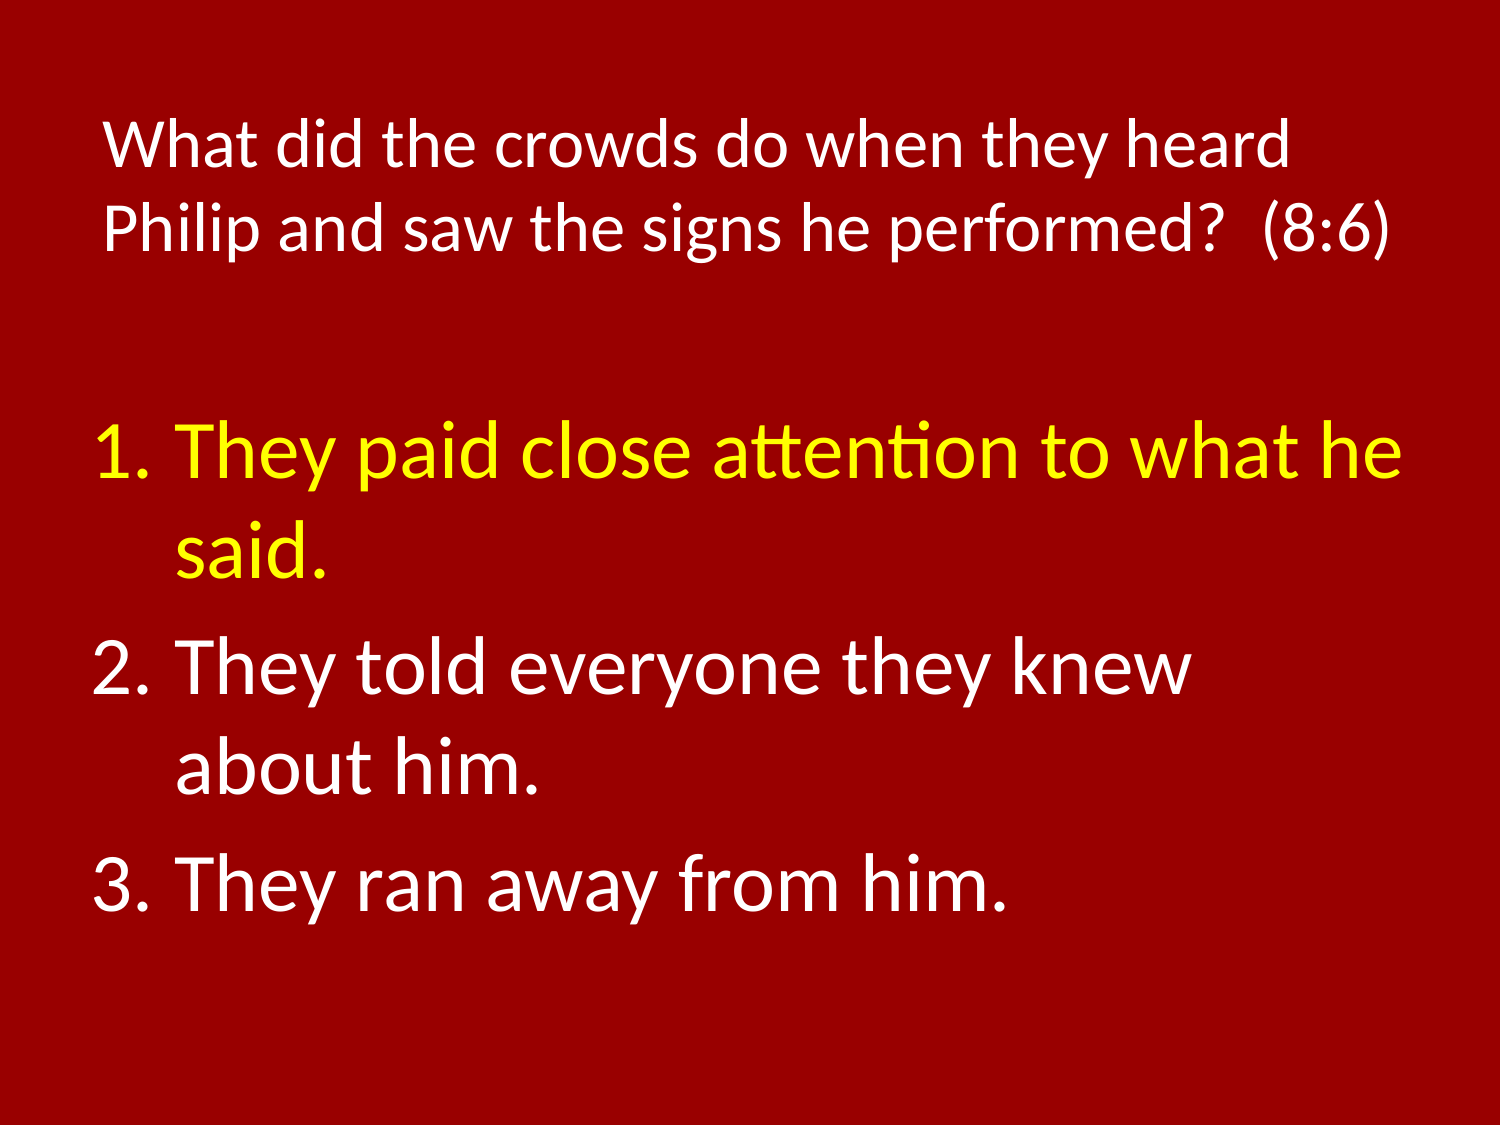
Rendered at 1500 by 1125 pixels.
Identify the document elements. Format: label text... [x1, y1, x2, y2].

list They paid close attention to what he said. They told everyone they knew about him. They ran away from him. [75, 387, 1425, 1005]
title What did the crowds do when they heard Philip and saw the signs he performed? (8:6) [87, 87, 1438, 275]
